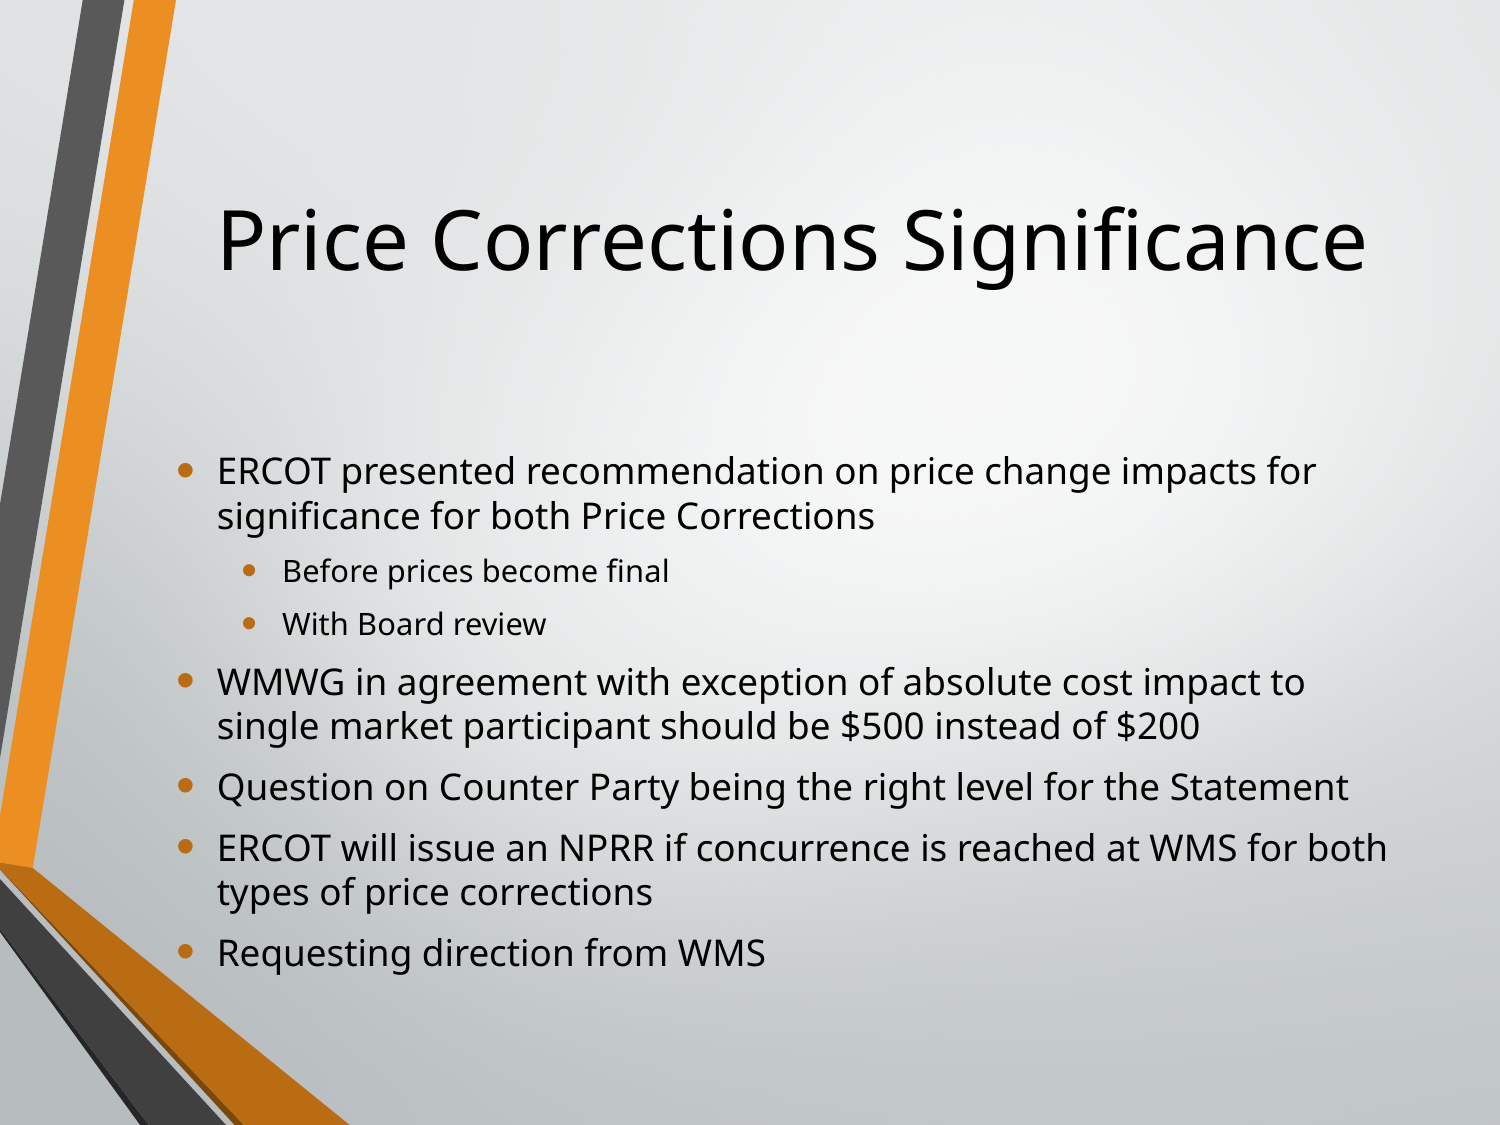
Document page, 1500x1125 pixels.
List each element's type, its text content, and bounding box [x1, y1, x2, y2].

title Price Corrections Significance [161, 75, 1425, 400]
list ERCOT presented recommendation on price change impacts for significance for both Price Corrections Before prices become final With Board review WMWG in agreement with exception of absolute cost impact to single market participant should be $500 instead of $200 Question on Counter Party being the right level for the Statement ERCOT will issue an NPRR if concurrence is reached at WMS for both types of price corrections Requesting direction from WMS [161, 437, 1425, 985]
